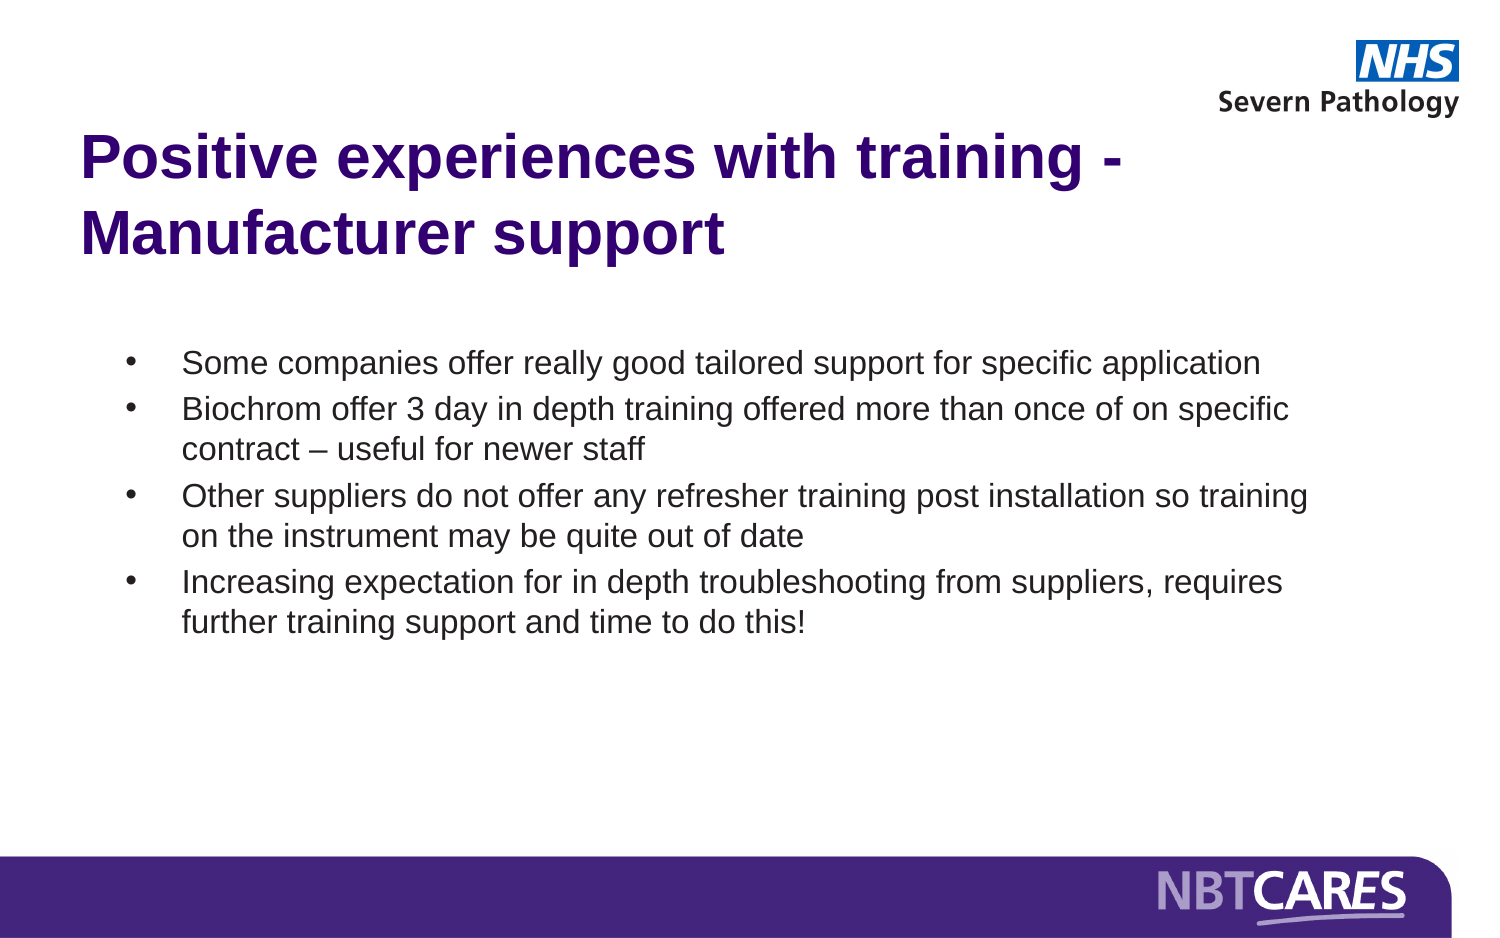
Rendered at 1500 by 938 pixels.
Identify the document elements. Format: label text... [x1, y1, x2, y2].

picture [1042, 33, 1464, 153]
text_box Some companies offer really good tailored support for specific application Biochrom offer 3 day in depth training offered more than once of on specific contract – useful for newer staff Other suppliers do not offer any refresher training post installation so training on the instrument may be quite out of date Increasing expectation for in depth troubleshooting from suppliers, requires further training support and time to do this! [110, 333, 1348, 812]
list Positive experiences with training - Manufacturer support [79, 112, 1197, 187]
picture [0, 845, 1459, 938]
